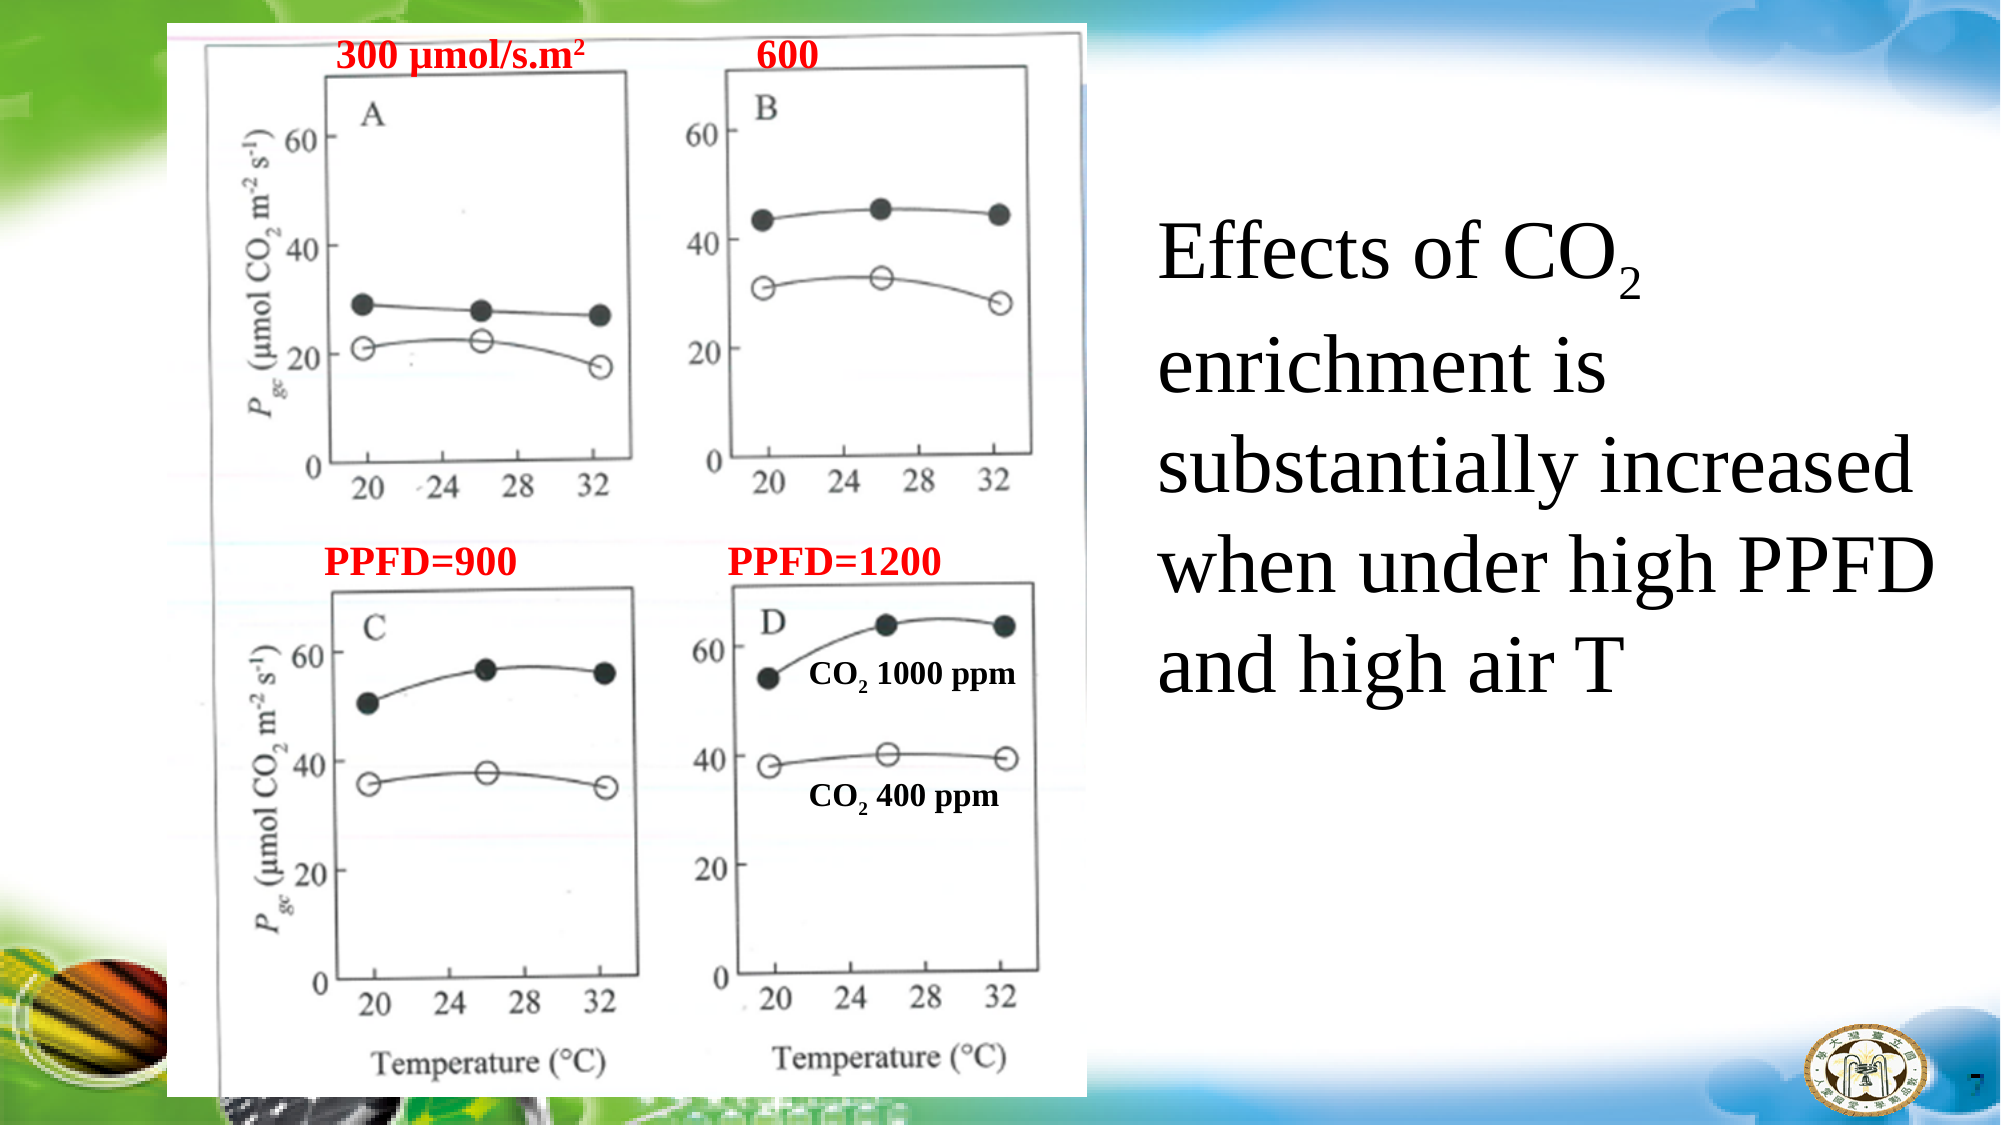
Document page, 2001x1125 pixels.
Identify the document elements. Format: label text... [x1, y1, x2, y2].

list Effects of CO2 enrichment is substantially increased when under high PPFD and high air T [1142, 188, 1984, 931]
picture [0, 0, 2001, 1125]
